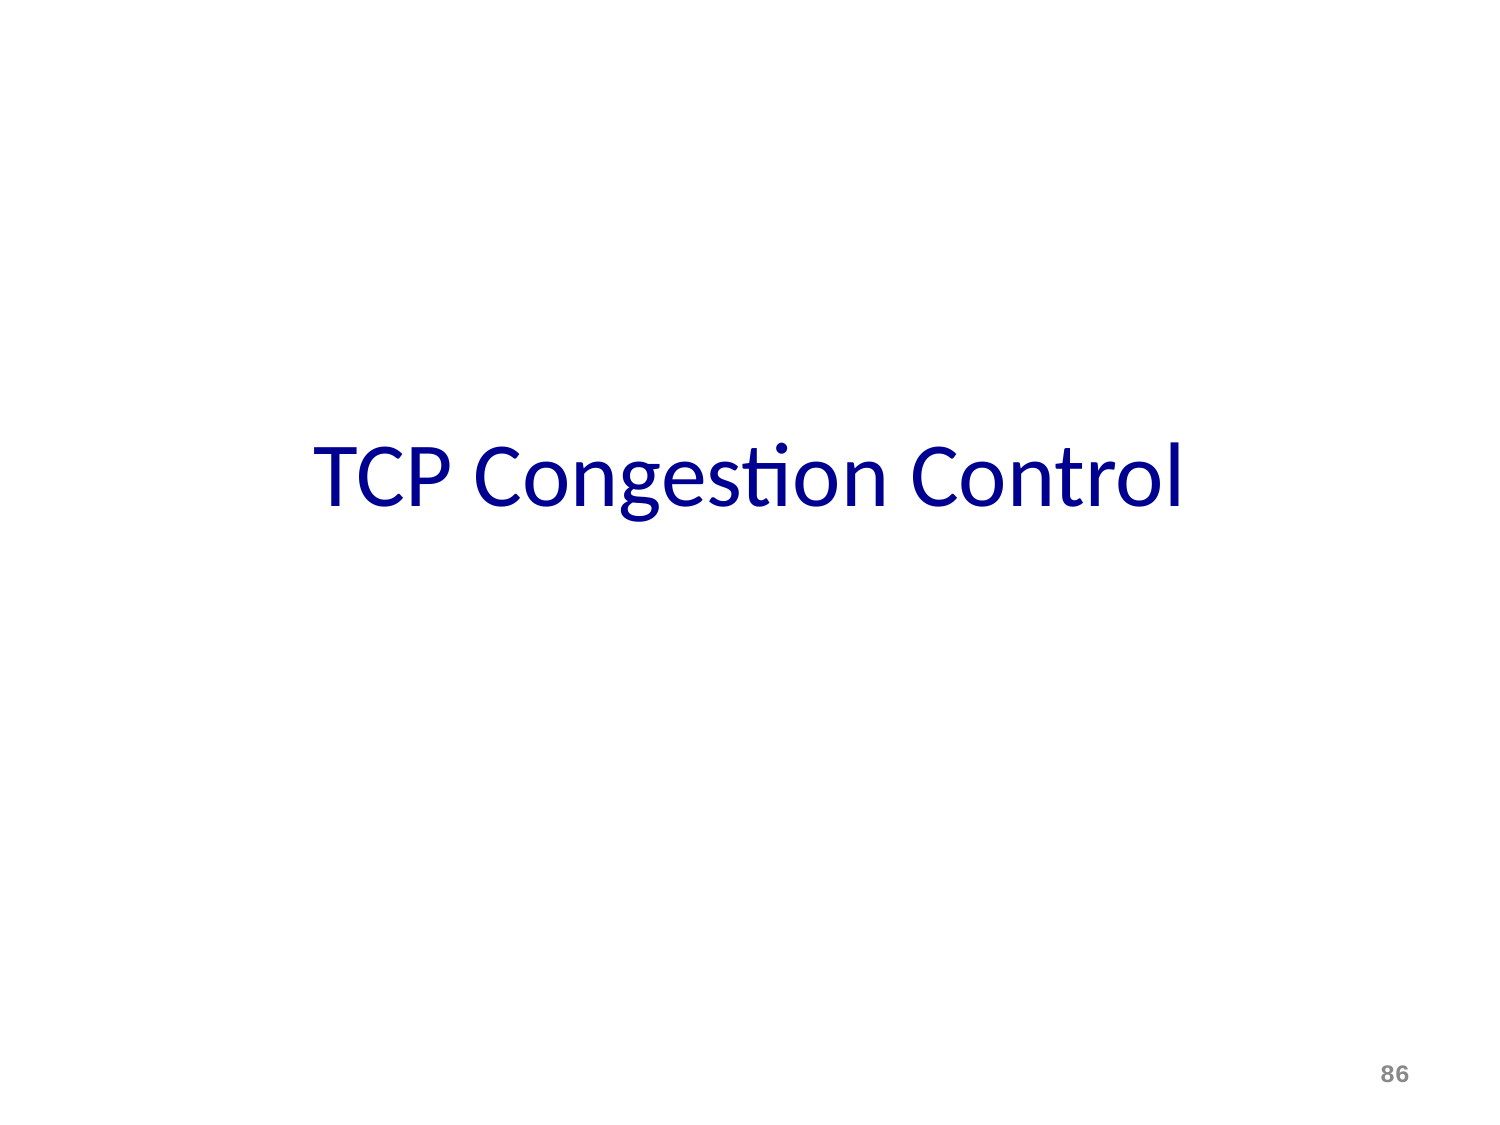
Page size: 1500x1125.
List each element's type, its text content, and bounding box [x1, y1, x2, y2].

slide_number 86 [1074, 1042, 1425, 1103]
title TCP Congestion Control [112, 349, 1388, 591]
